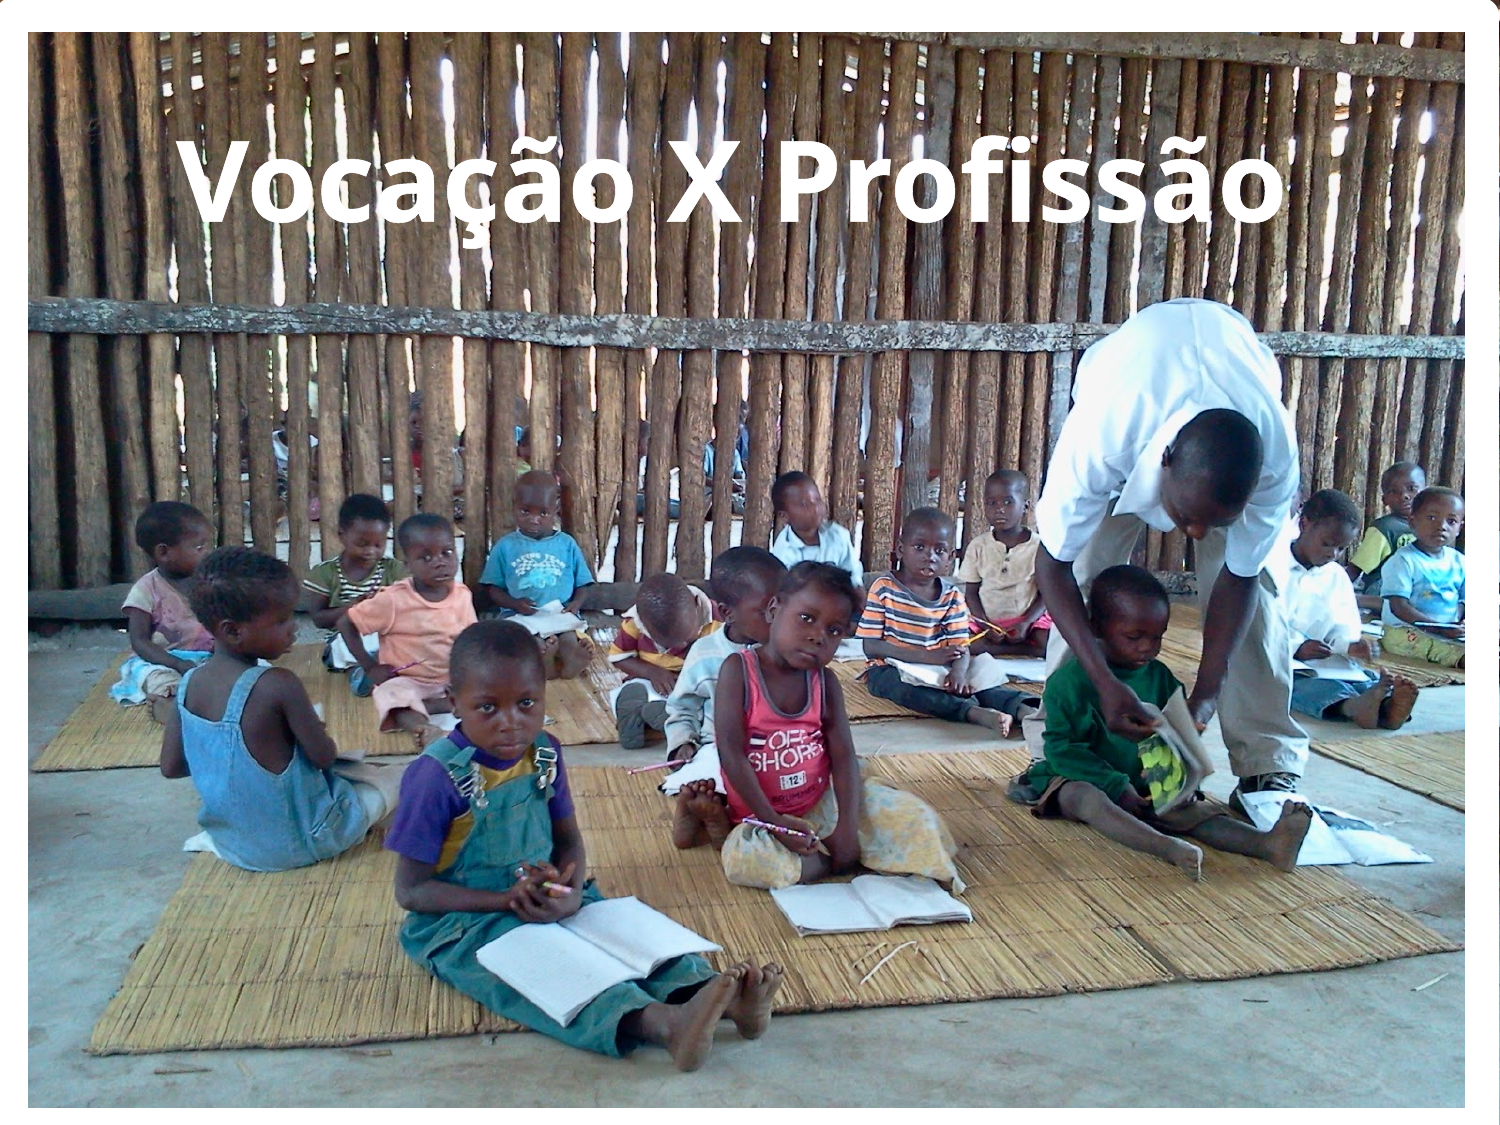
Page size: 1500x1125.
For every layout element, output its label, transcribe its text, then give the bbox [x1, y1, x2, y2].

text_box [10, 13, 1484, 1125]
picture [0, 0, 1500, 1125]
text_box Vocação X Profissão [32, 101, 1462, 252]
